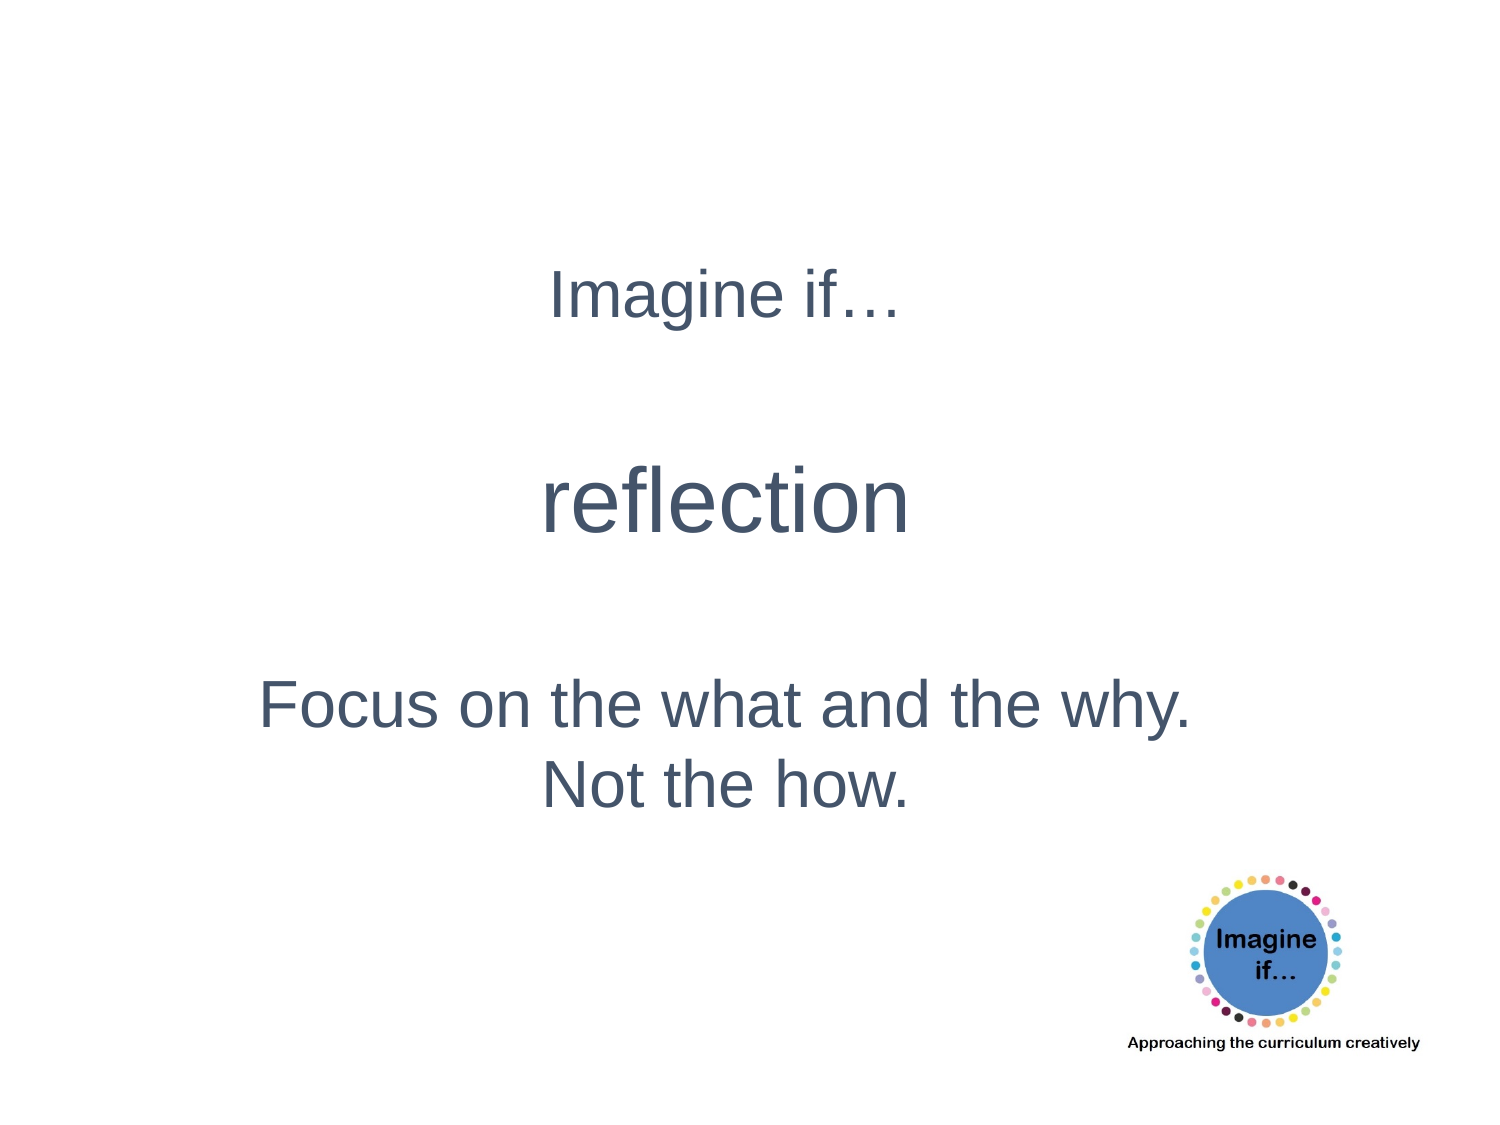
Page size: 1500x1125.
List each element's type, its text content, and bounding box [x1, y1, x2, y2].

text_box Imagine if… reflection Focus on the what and the why. Not the how. [112, 243, 1341, 828]
picture [1045, 869, 1500, 1069]
